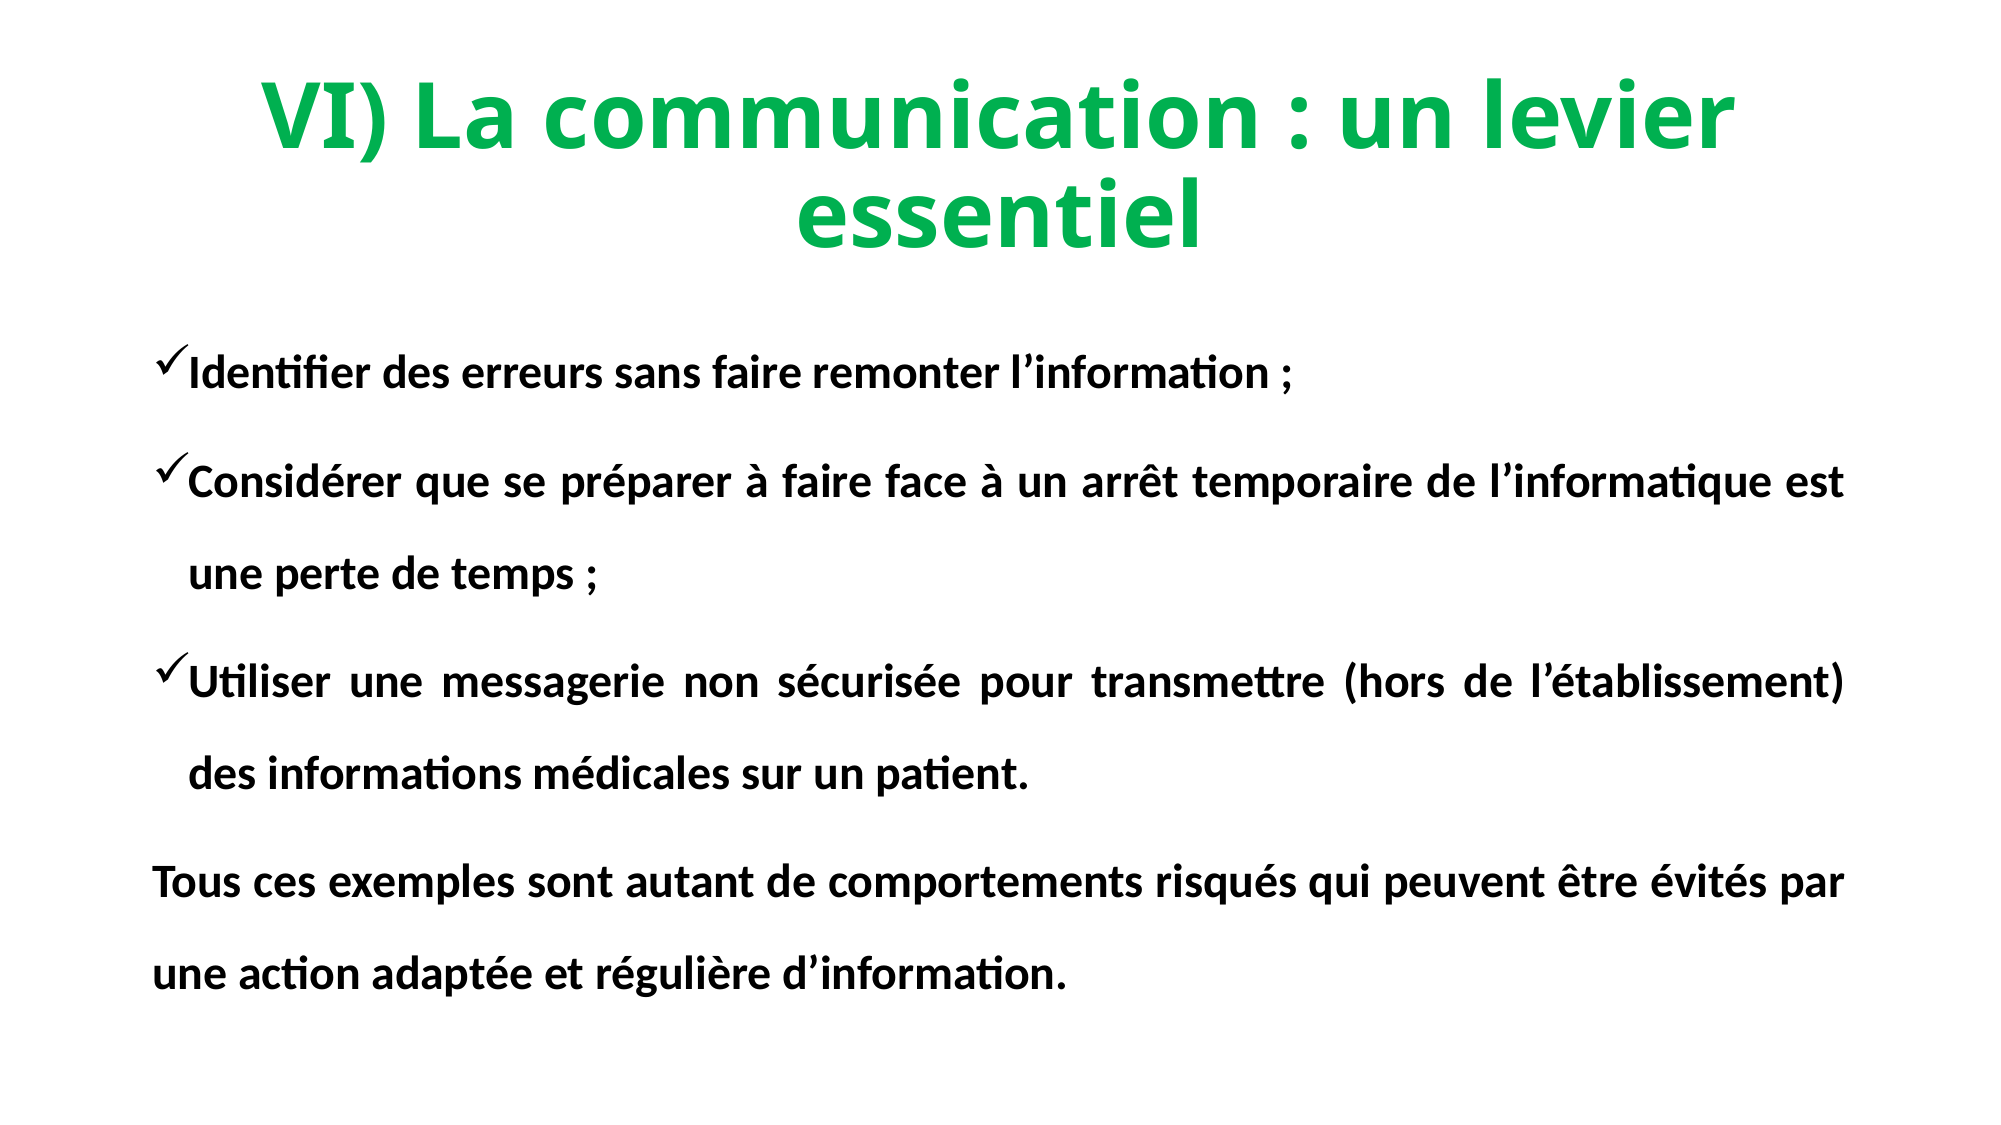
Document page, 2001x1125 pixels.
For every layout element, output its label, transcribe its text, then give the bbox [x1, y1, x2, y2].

list Identifier des erreurs sans faire remonter l’information ; Considérer que se préparer à faire face à un arrêt temporaire de l’informatique est une perte de temps ; Utiliser une messagerie non sécurisée pour transmettre (hors de l’établissement) des informations médicales sur un patient. Tous ces exemples sont autant de comportements risqués qui peuvent être évités par une action adaptée et régulière d’information. [137, 299, 1863, 1014]
title VI) La communication : un levier essentiel [137, 59, 1863, 278]
